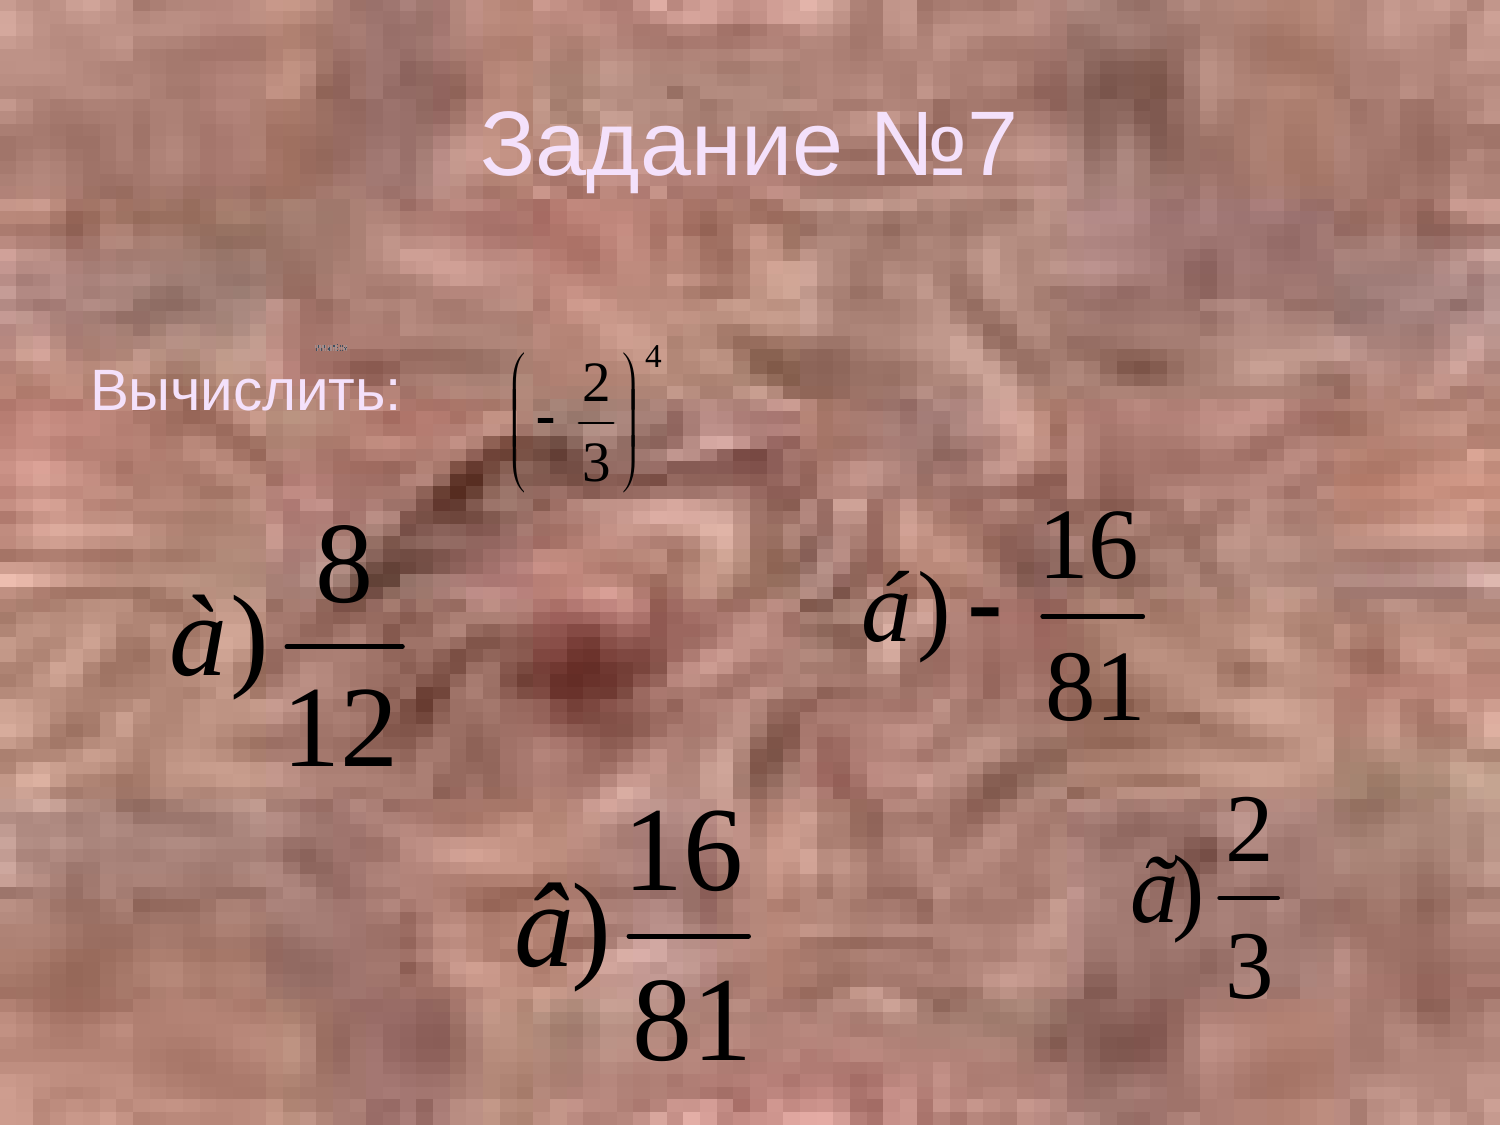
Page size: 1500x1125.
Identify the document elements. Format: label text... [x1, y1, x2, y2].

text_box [847, 481, 1168, 744]
picture [0, 0, 1500, 1125]
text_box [498, 775, 769, 1087]
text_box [151, 491, 423, 792]
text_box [1113, 768, 1300, 1020]
list Вычислить: [74, 262, 1454, 1006]
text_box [501, 327, 674, 505]
title Задание №7 [74, 44, 1426, 233]
